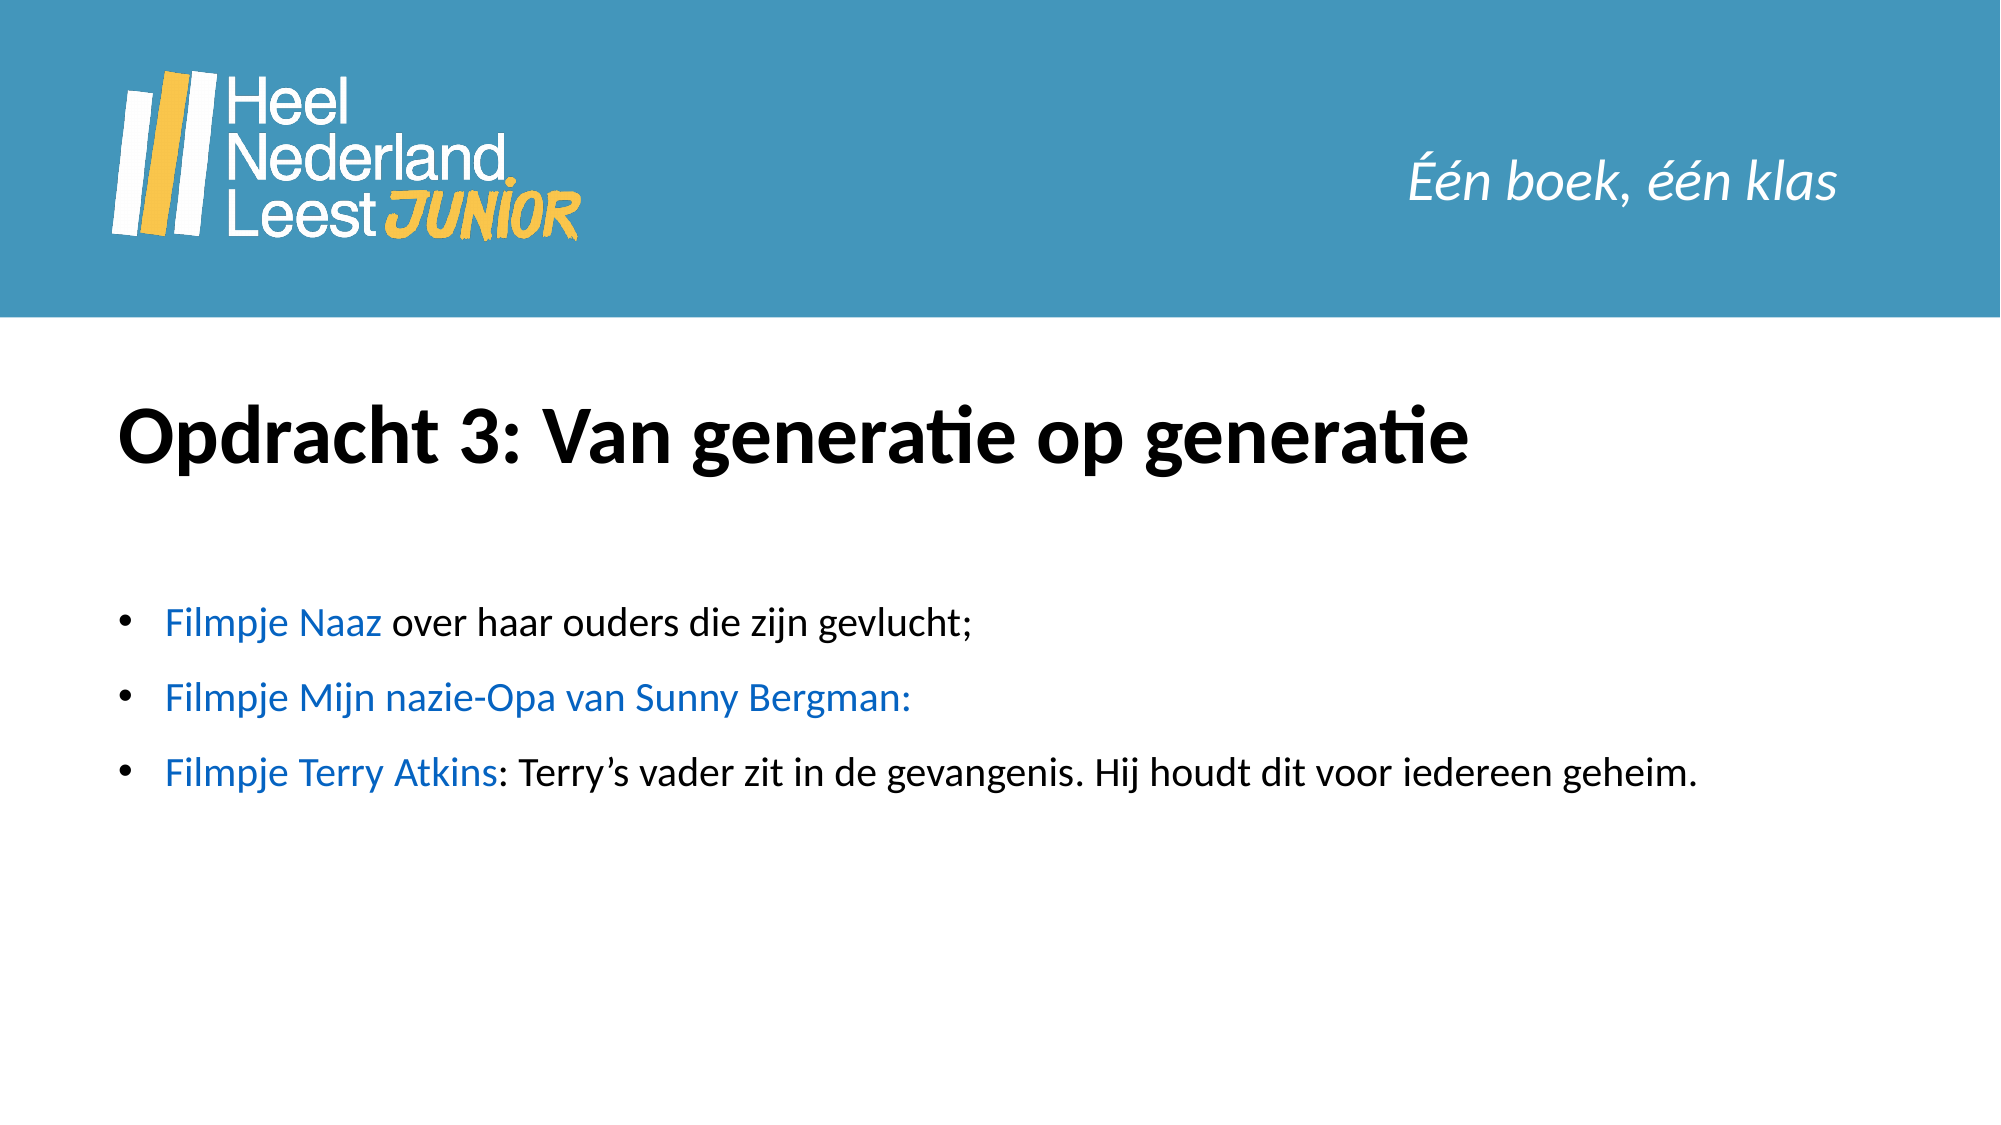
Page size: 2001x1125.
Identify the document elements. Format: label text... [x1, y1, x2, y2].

text_box [692, 0, 2000, 318]
text_box Filmpje Naaz over haar ouders die zijn gevlucht; ​​ Filmpje Mijn nazie-Opa van Sunny Bergman:​​ Filmpje Terry Atkins: Terry’s vader zit in de gevangenis. Hij houdt dit voor iedereen geheim. ​ [103, 562, 1897, 803]
text_box Opdracht 3: Van generatie op generatie​ [103, 372, 1748, 488]
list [0, 0, 692, 351]
text_box Één boek, één klas [1392, 134, 1971, 219]
